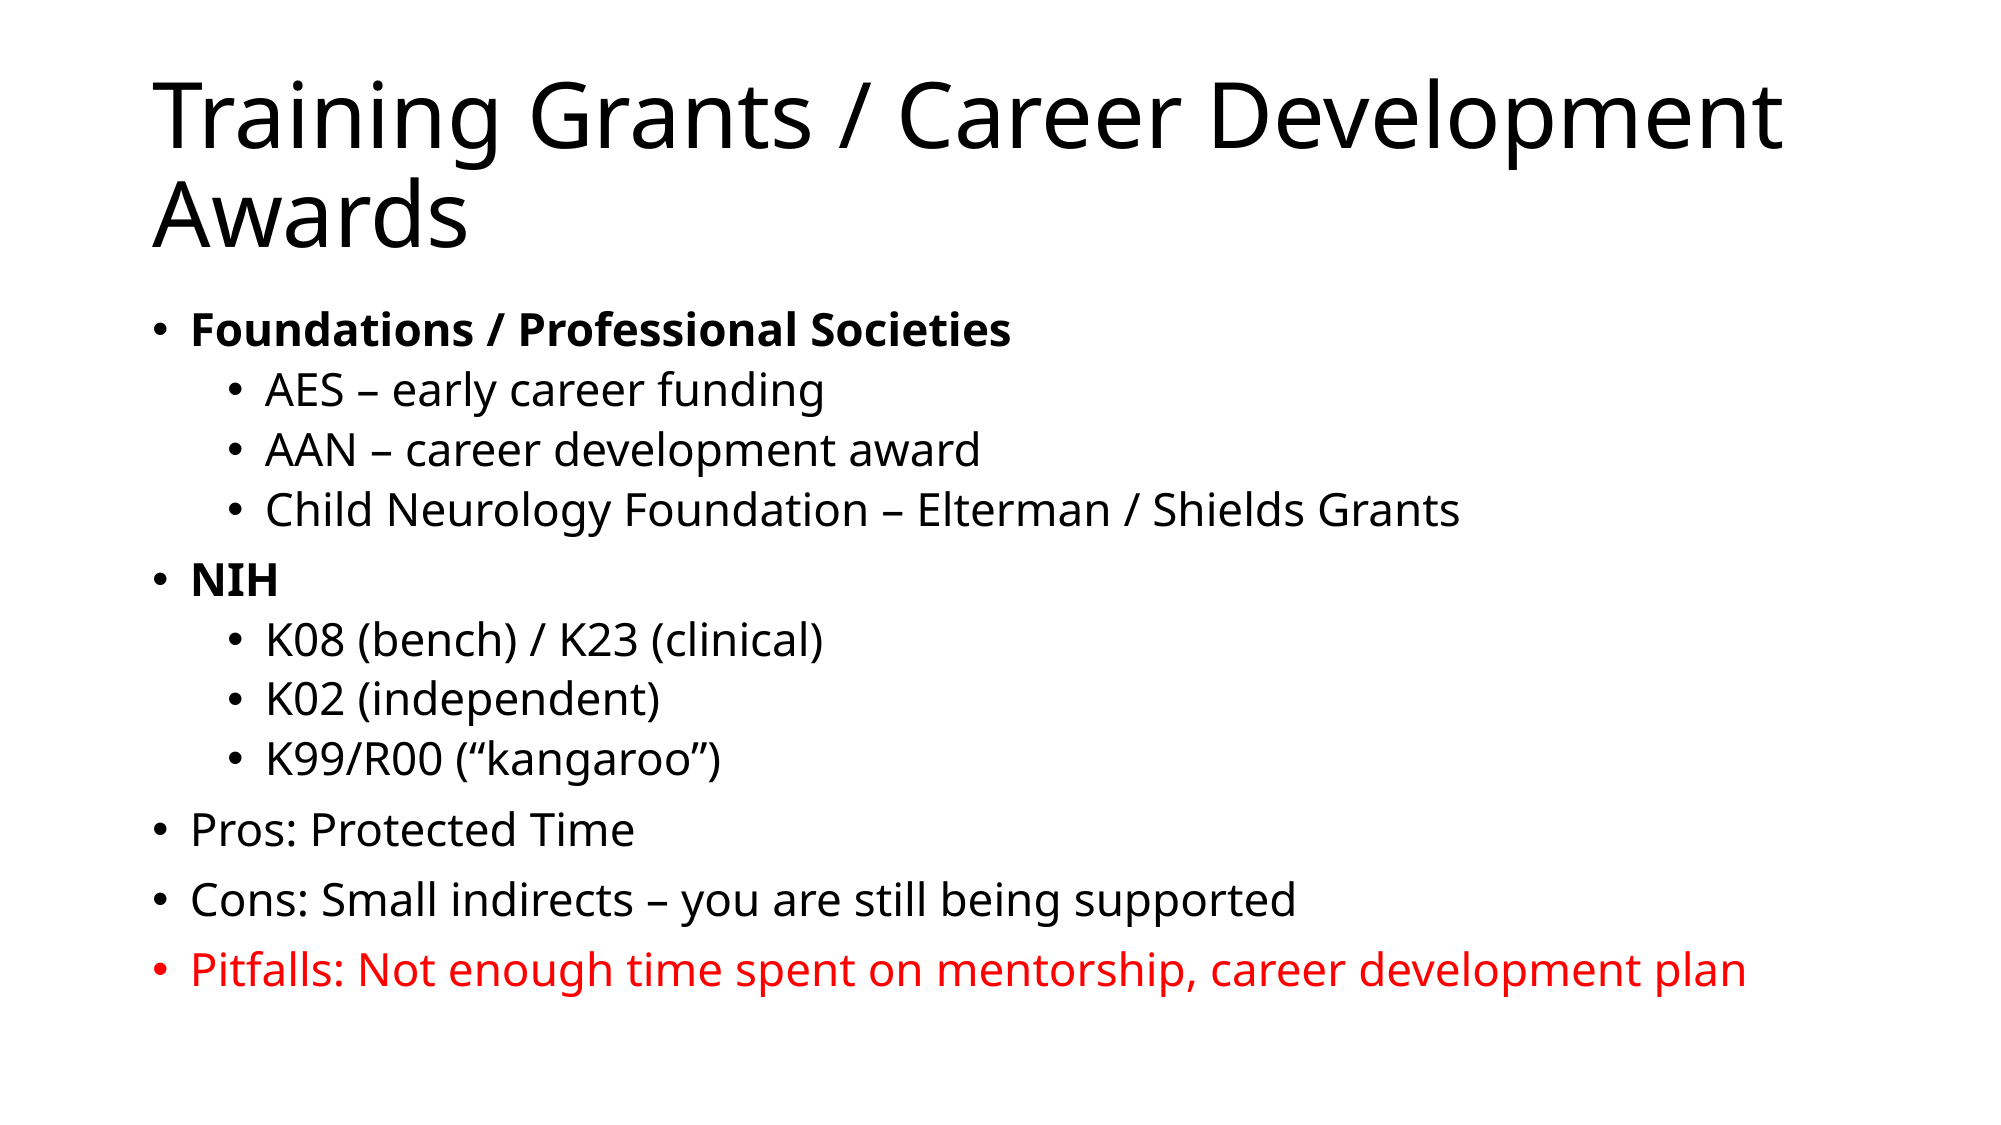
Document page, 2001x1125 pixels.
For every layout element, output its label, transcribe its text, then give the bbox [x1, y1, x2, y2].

title Training Grants / Career Development Awards [137, 59, 1863, 278]
list Foundations / Professional Societies AES – early career funding AAN – career development award Child Neurology Foundation – Elterman / Shields Grants NIH K08 (bench) / K23 (clinical) K02 (independent) K99/R00 (“kangaroo”) Pros: Protected Time Cons: Small indirects – you are still being supported Pitfalls: Not enough time spent on mentorship, career development plan [137, 299, 1863, 1014]
